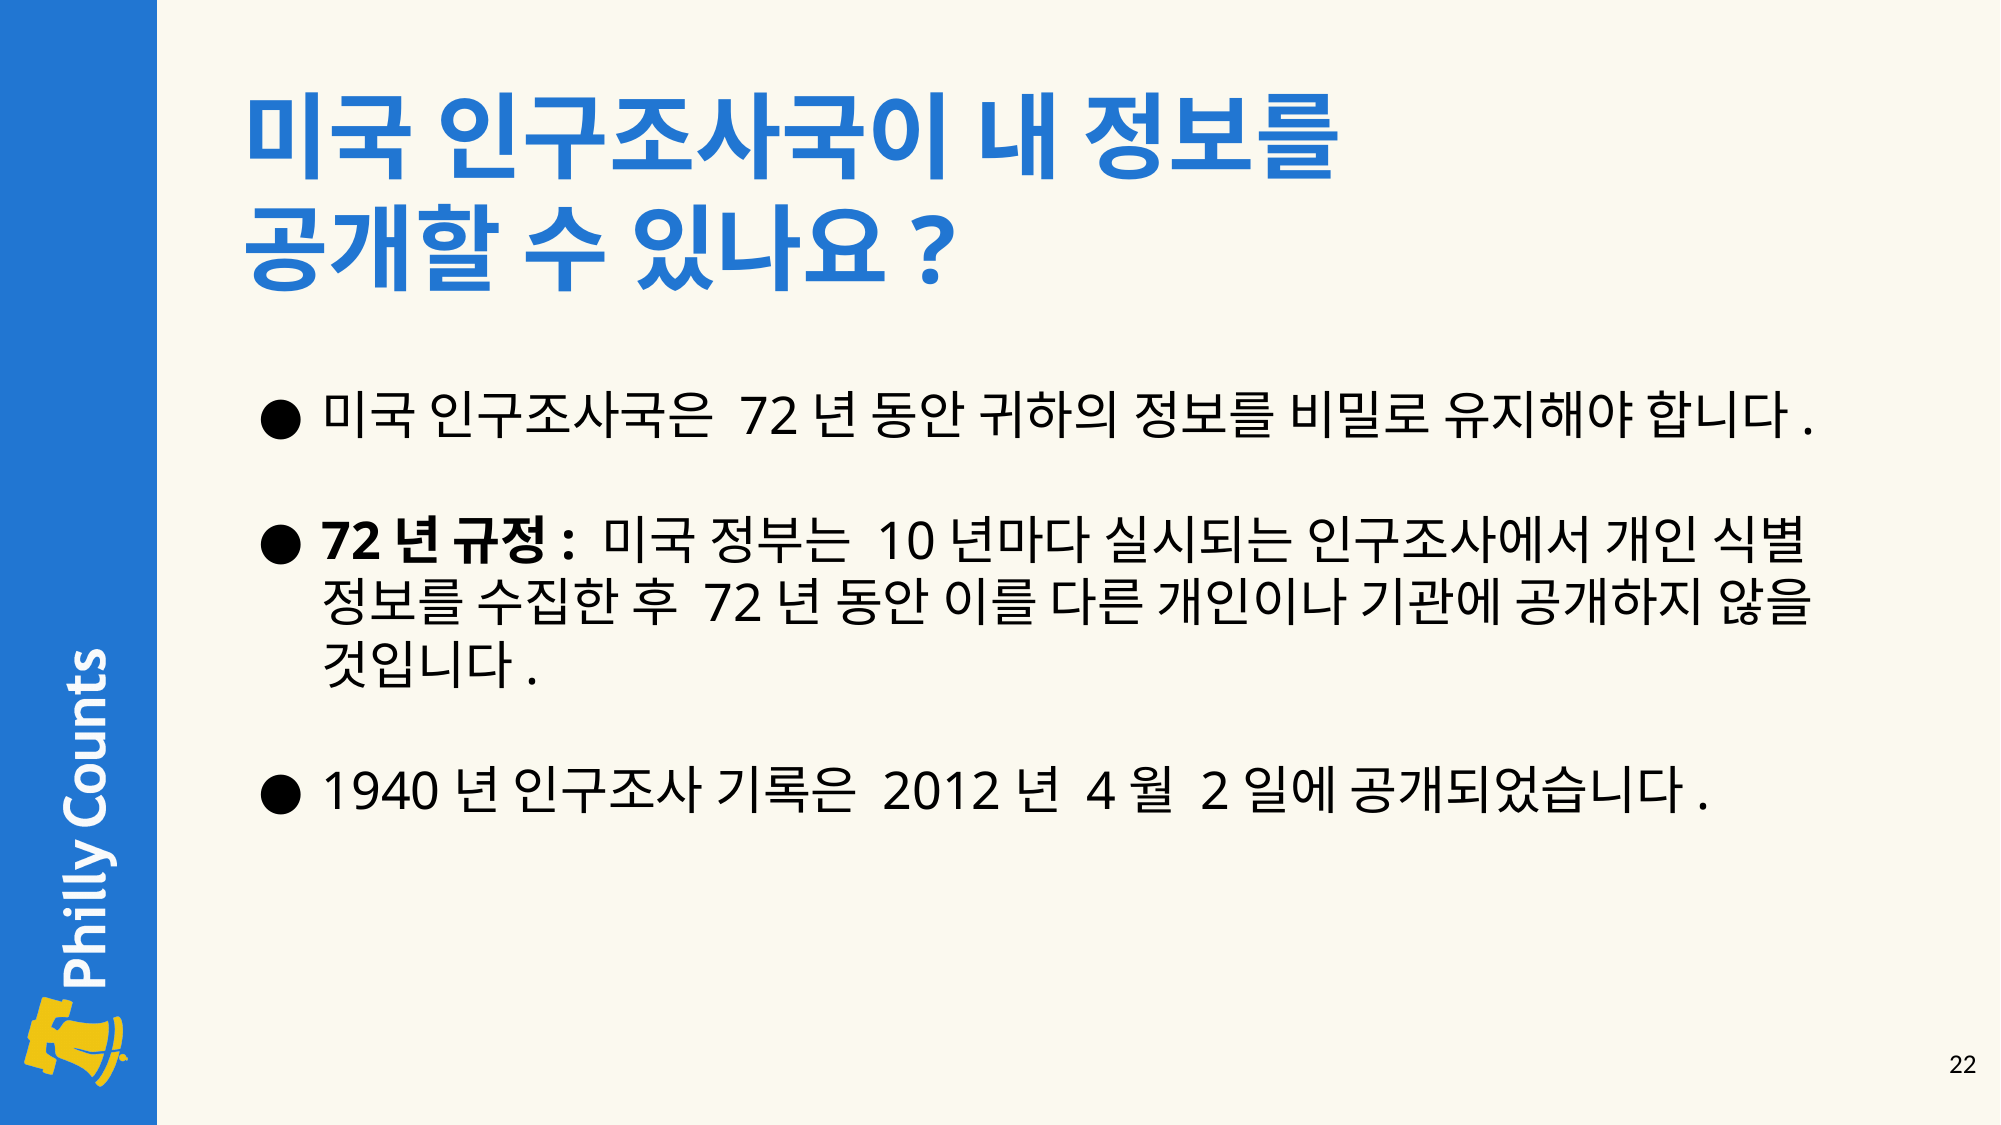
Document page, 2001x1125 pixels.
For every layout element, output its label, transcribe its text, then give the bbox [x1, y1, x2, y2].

slide_number ‹#› [1871, 1038, 1992, 1125]
picture [25, 642, 128, 1089]
text_box 미국 인구조사국은 72년 동안 귀하의 정보를 비밀로 유지해야 합니다. 72년 규정: 미국 정부는 10년마다 실시되는 인구조사에서 개인 식별 정보를 수집한 후 72년 동안 이를 다른 개인이나 기관에 공개하지 않을 것입니다. 1940년 인구조사 기록은 2012년 4월 2일에 공개되었습니다. [231, 374, 1855, 873]
text_box 미국 인구조사국이 내 정보를 공개할 수 있나요? [227, 69, 1773, 310]
